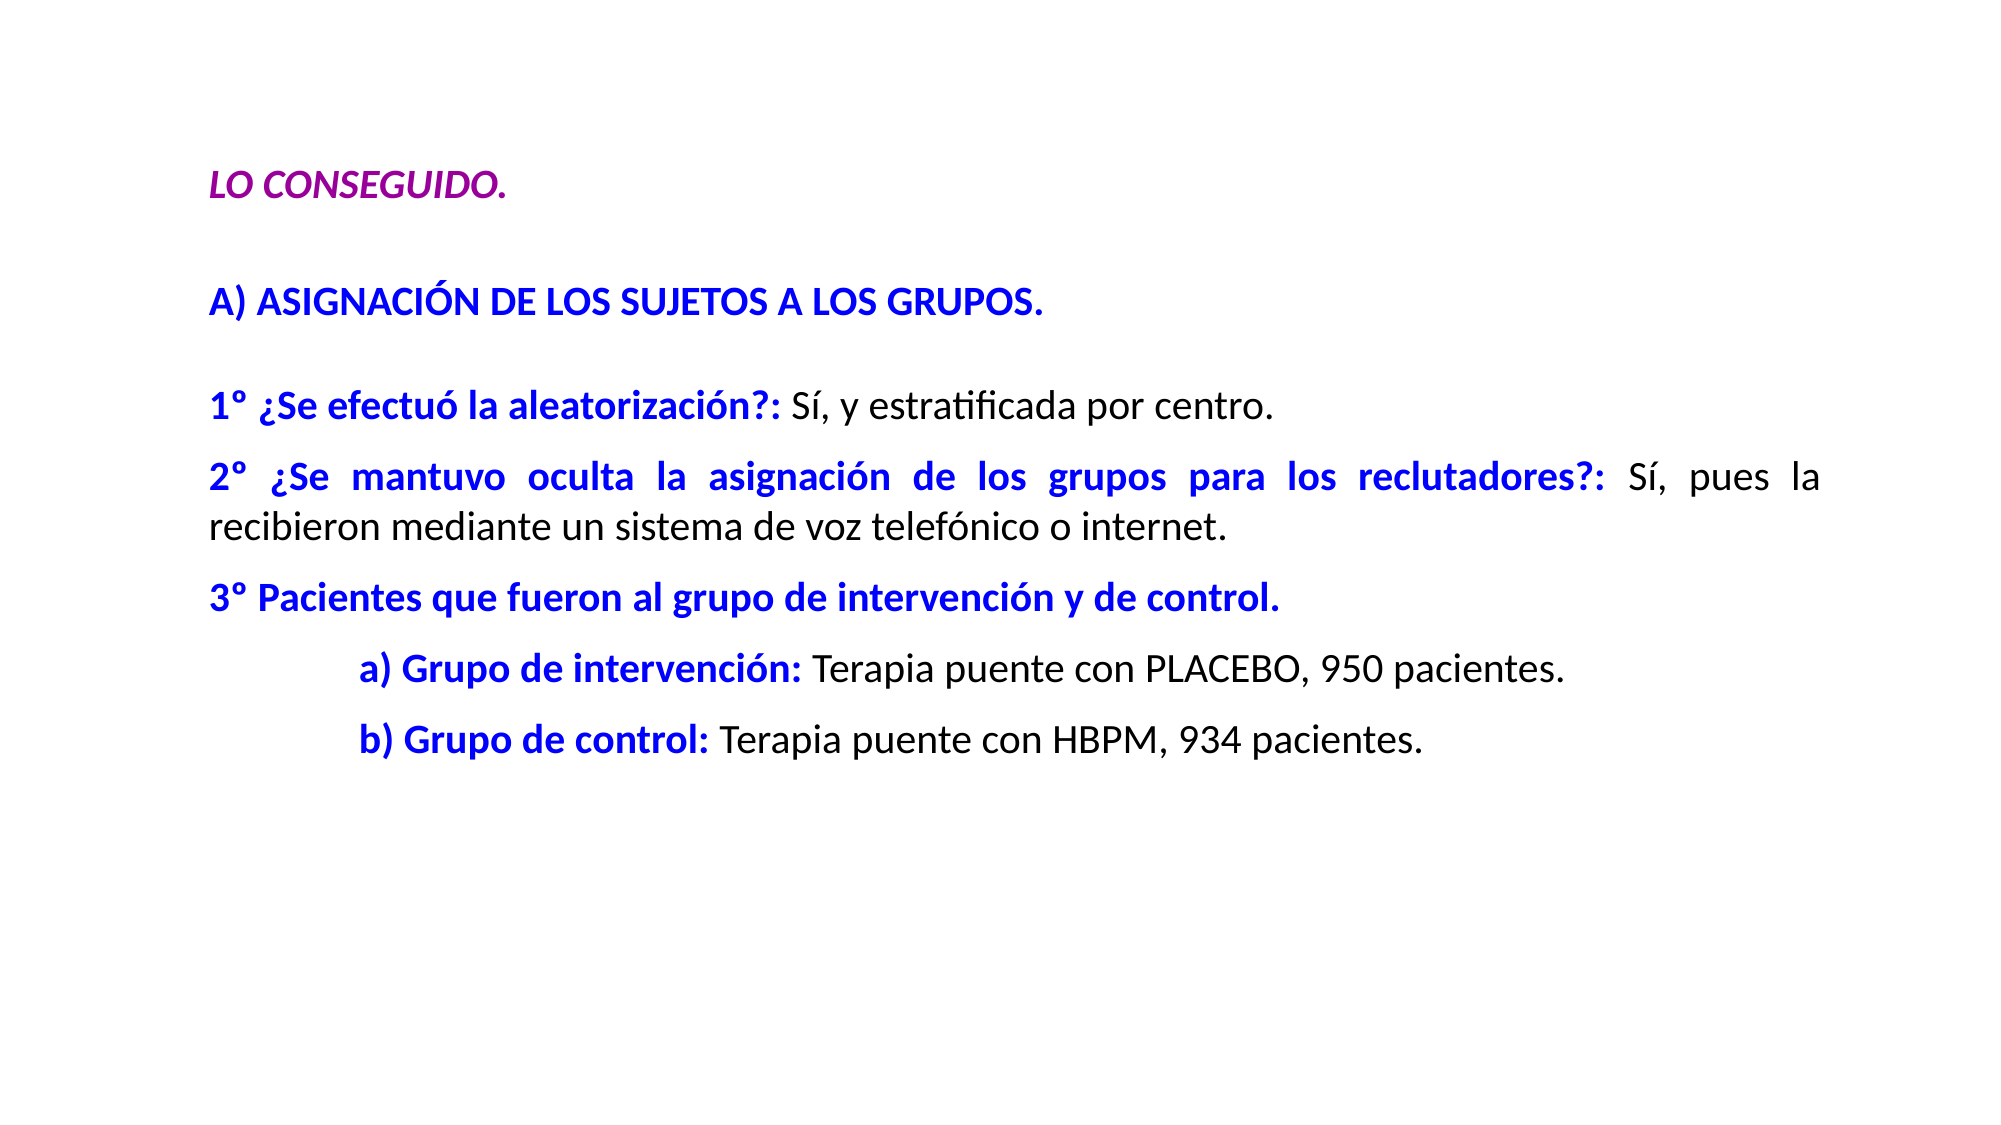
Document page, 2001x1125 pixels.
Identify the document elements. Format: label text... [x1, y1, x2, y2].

subtitle LO CONSEGUIDO. A) ASIGNACIÓN DE LOS SUJETOS A LOS GRUPOS. 1º ¿Se efectuó la aleatorización?: Sí, y estratificada por centro. 2º ¿Se mantuvo oculta la asignación de los grupos para los reclutadores?: Sí, pues la recibieron mediante un sistema de voz telefónico o internet. 3º Pacientes que fueron al grupo de intervención y de control. a) Grupo de intervención: Terapia puente con PLACEBO, 950 pacientes. b) Grupo de control: Terapia puente con HBPM, 934 pacientes. [194, 149, 1836, 1021]
